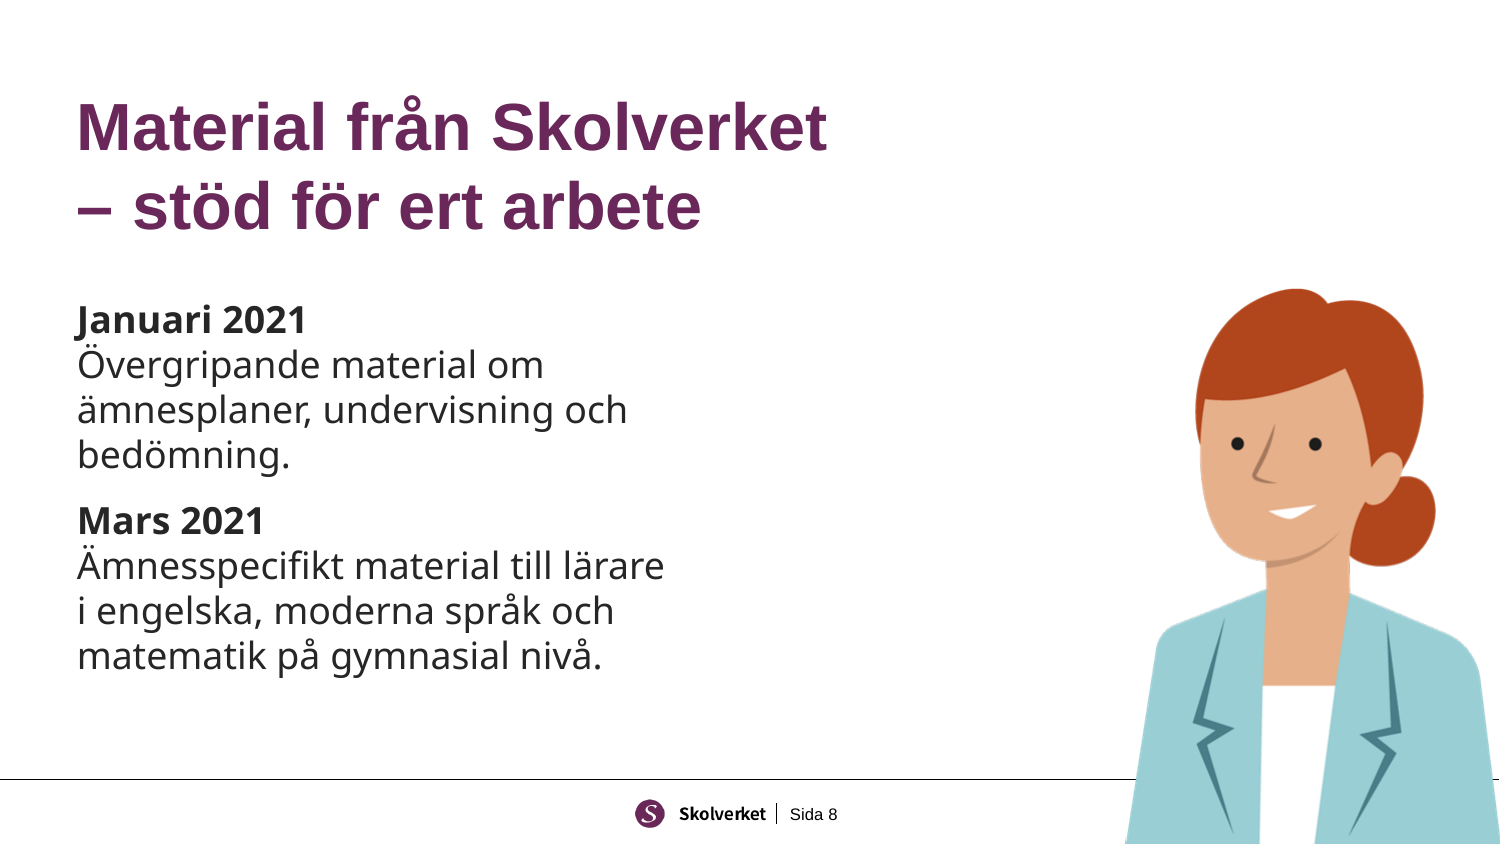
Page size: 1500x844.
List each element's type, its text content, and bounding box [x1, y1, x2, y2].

list Januari 2021 Övergripande material om ämnesplaner, undervisning och bedömning. Mars 2021 Ämnesspecifikt material till lärare i engelska, moderna språk och matematik på gymnasial nivå. [76, 288, 1125, 755]
title Material från Skolverket – stöd för ert arbete [76, 76, 1375, 229]
picture [635, 799, 766, 828]
picture [1125, 288, 1500, 844]
